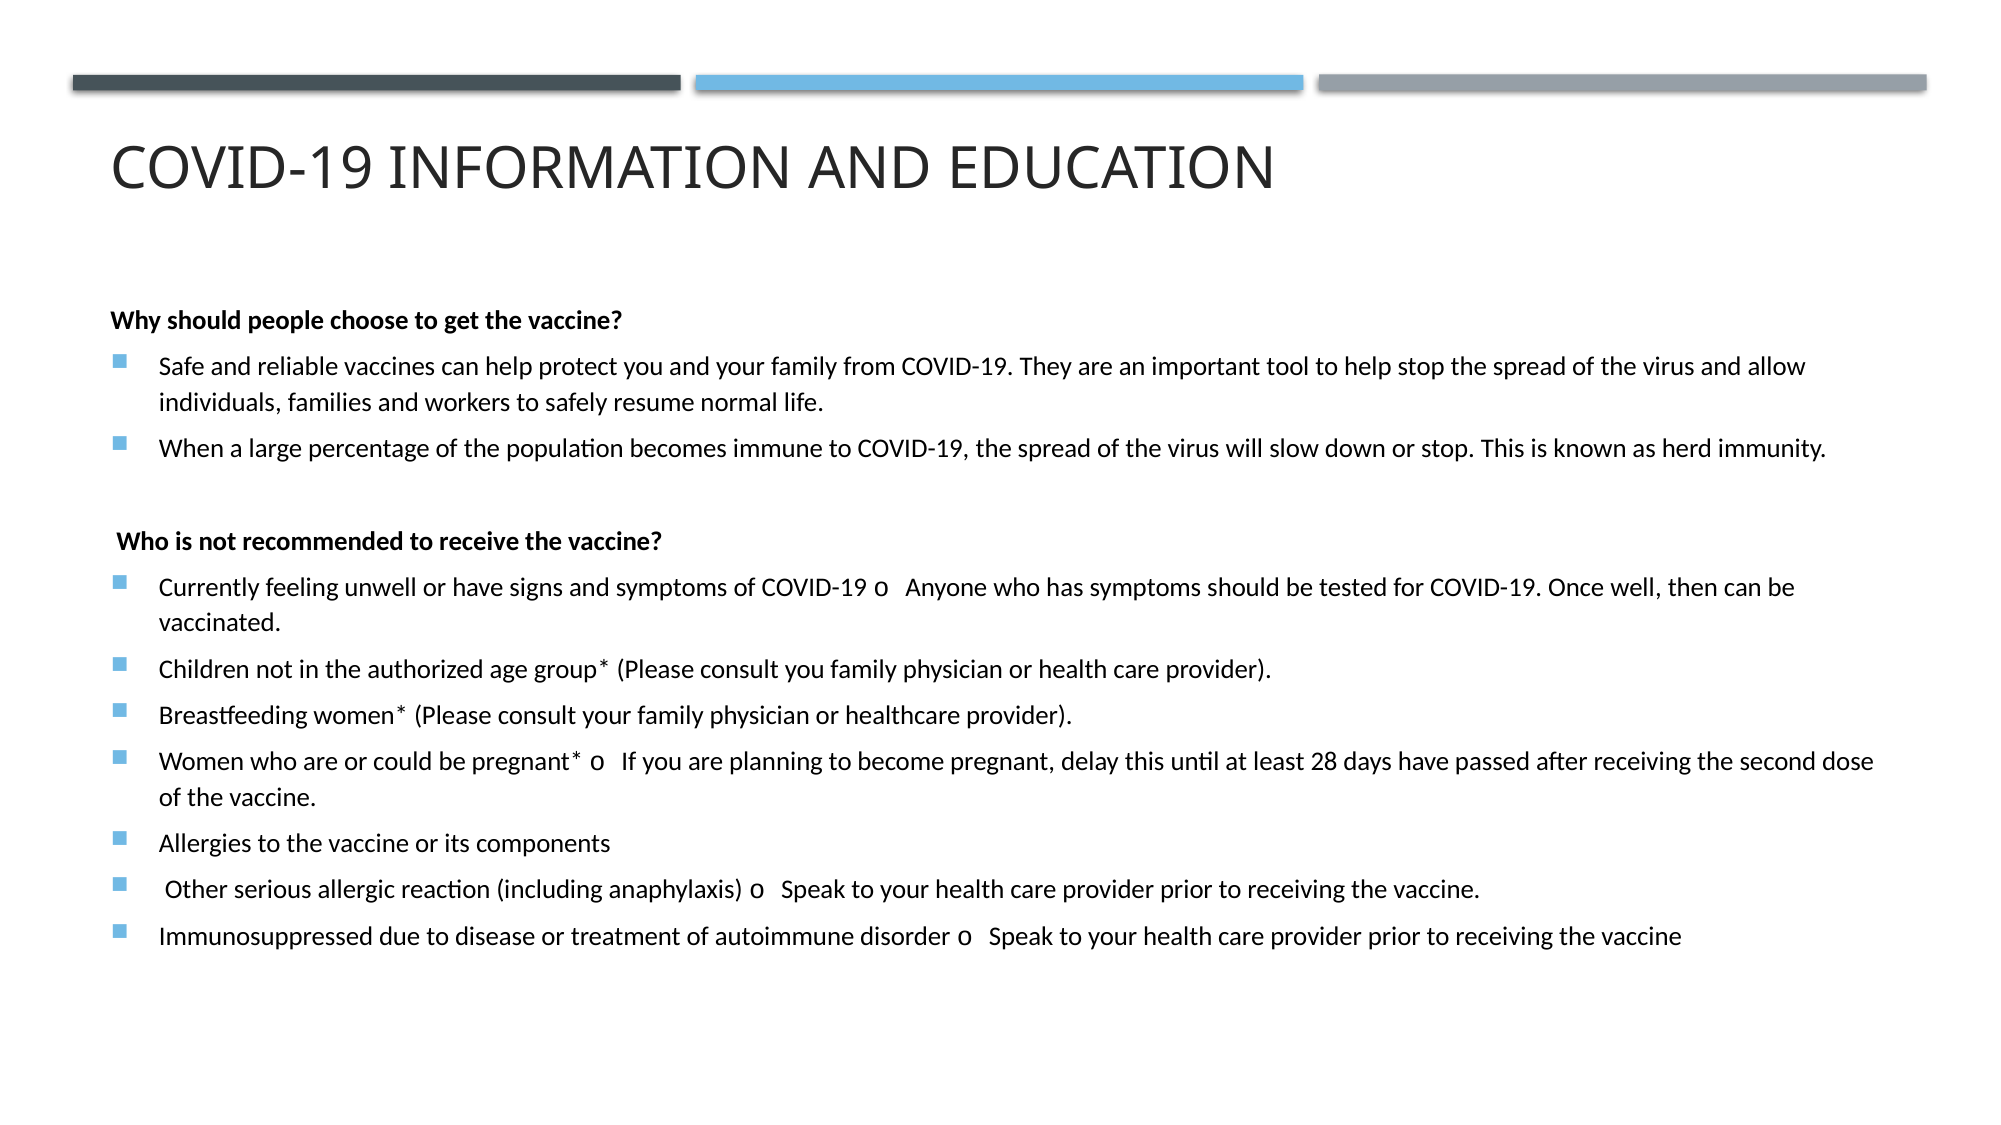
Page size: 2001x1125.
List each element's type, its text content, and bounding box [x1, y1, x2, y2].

list Why should people choose to get the vaccine? Safe and reliable vaccines can help protect you and your family from COVID-19. They are an important tool to help stop the spread of the virus and allow individuals, families and workers to safely resume normal life. When a large percentage of the population becomes immune to COVID-19, the spread of the virus will slow down or stop. This is known as herd immunity. Who is not recommended to receive the vaccine? Currently feeling unwell or have signs and symptoms of COVID-19 o Anyone who has symptoms should be tested for COVID-19. Once well, then can be vaccinated. Children not in the authorized age group* (Please consult you family physician or health care provider). Breastfeeding women* (Please consult your family physician or healthcare provider). Women who are or could be pregnant* o If you are planning to become pregnant, delay this until at least 28 days have passed after receiving the second dose of the vaccine. Allergies to the vaccine or its components Other serious allergic reaction (including anaphylaxis) o Speak to your health care provider prior to receiving the vaccine. Immunosuppressed due to disease or treatment of autoimmune disorder o Speak to your health care provider prior to receiving the vaccine [95, 213, 1905, 981]
title Covid-19 information and education [95, 115, 1905, 208]
